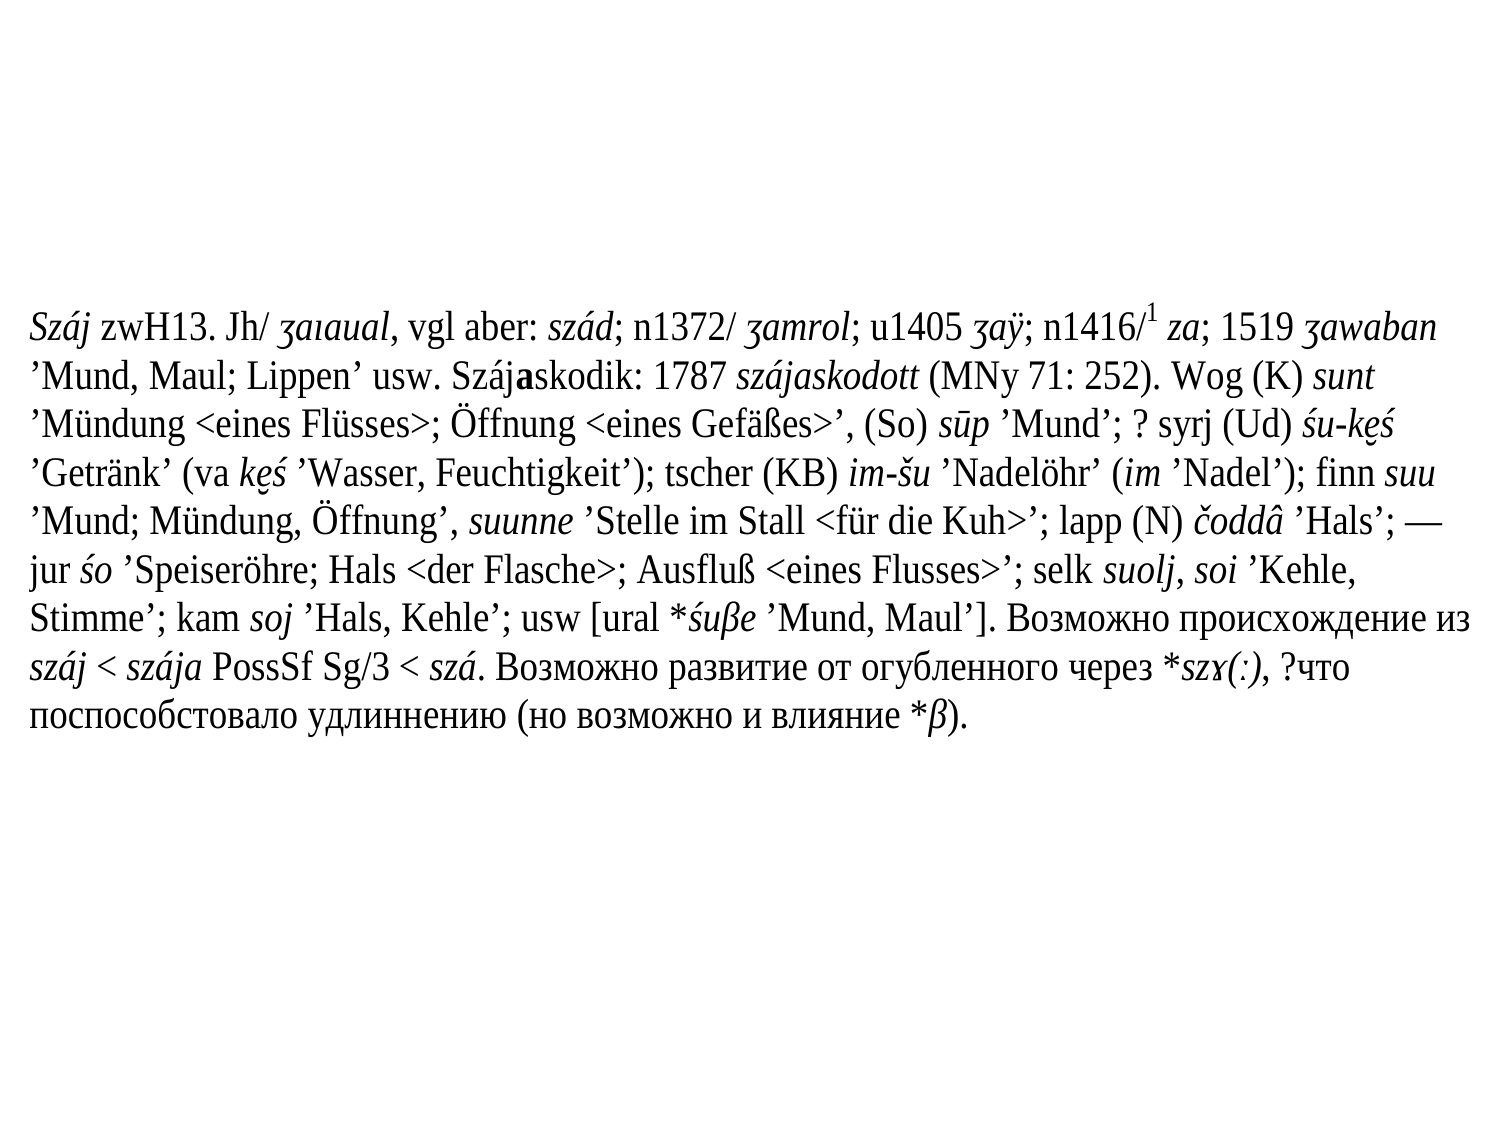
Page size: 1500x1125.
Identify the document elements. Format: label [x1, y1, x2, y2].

list [29, 302, 1471, 740]
